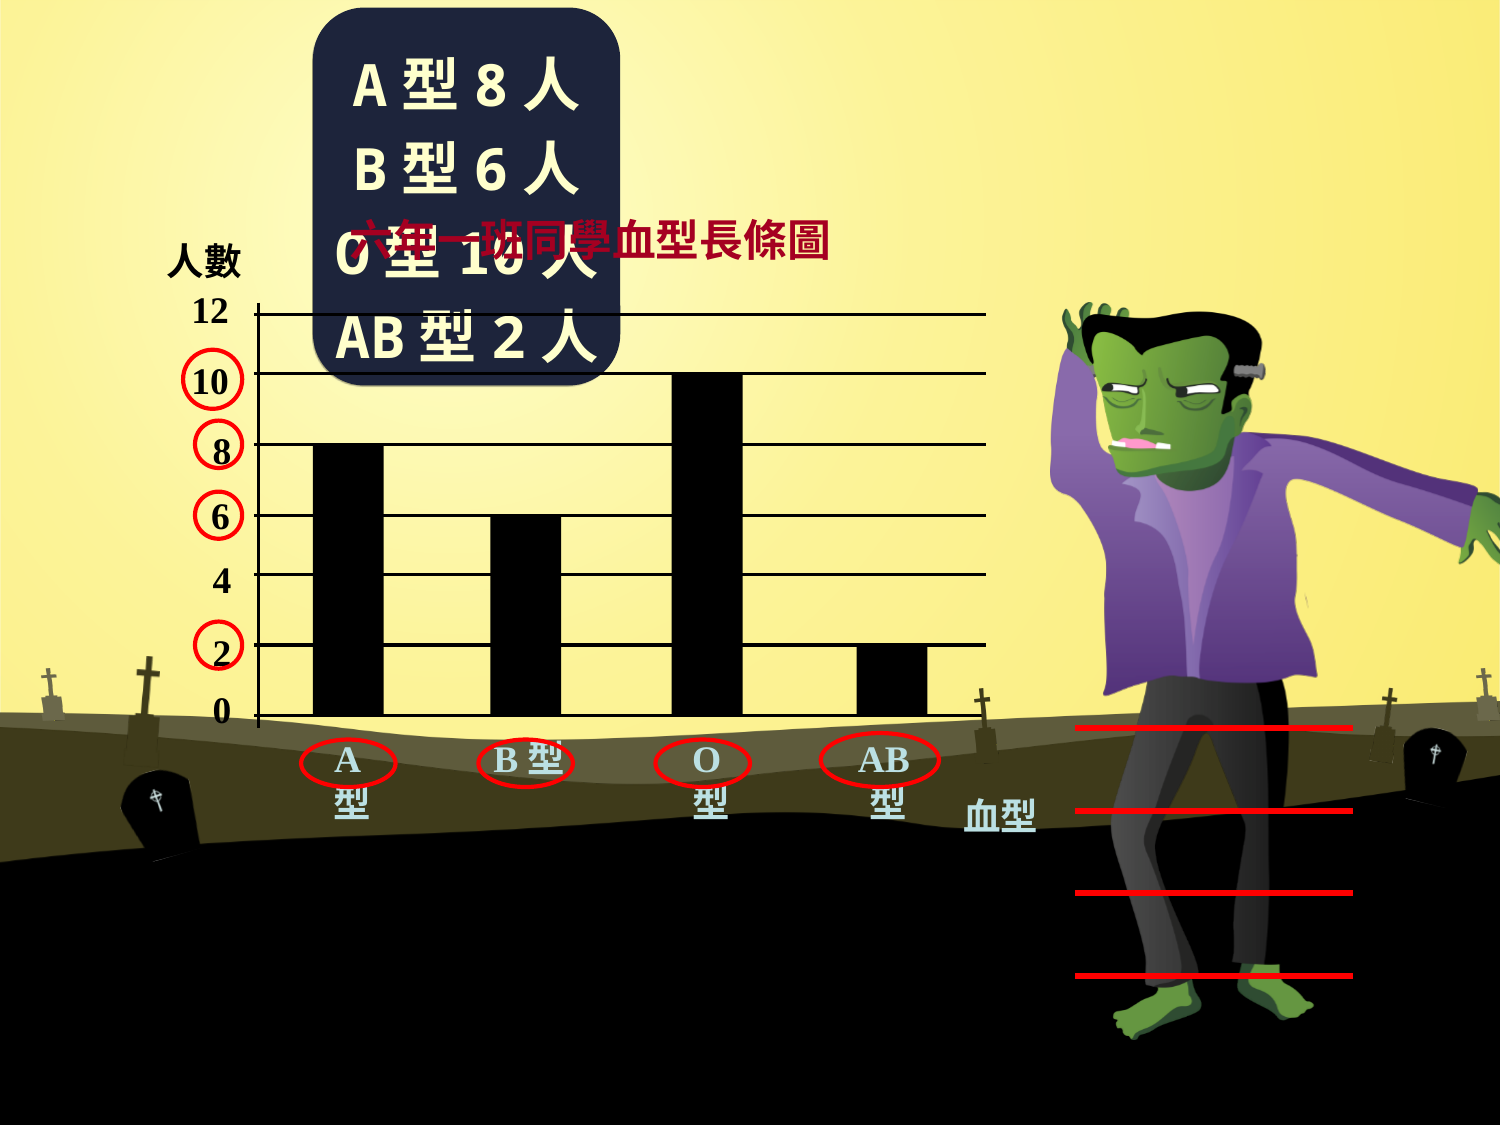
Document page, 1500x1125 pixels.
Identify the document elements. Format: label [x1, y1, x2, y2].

text_box [312, 323, 621, 372]
picture [0, 0, 1500, 1125]
text_box [312, 7, 621, 313]
text_box [312, 382, 621, 386]
